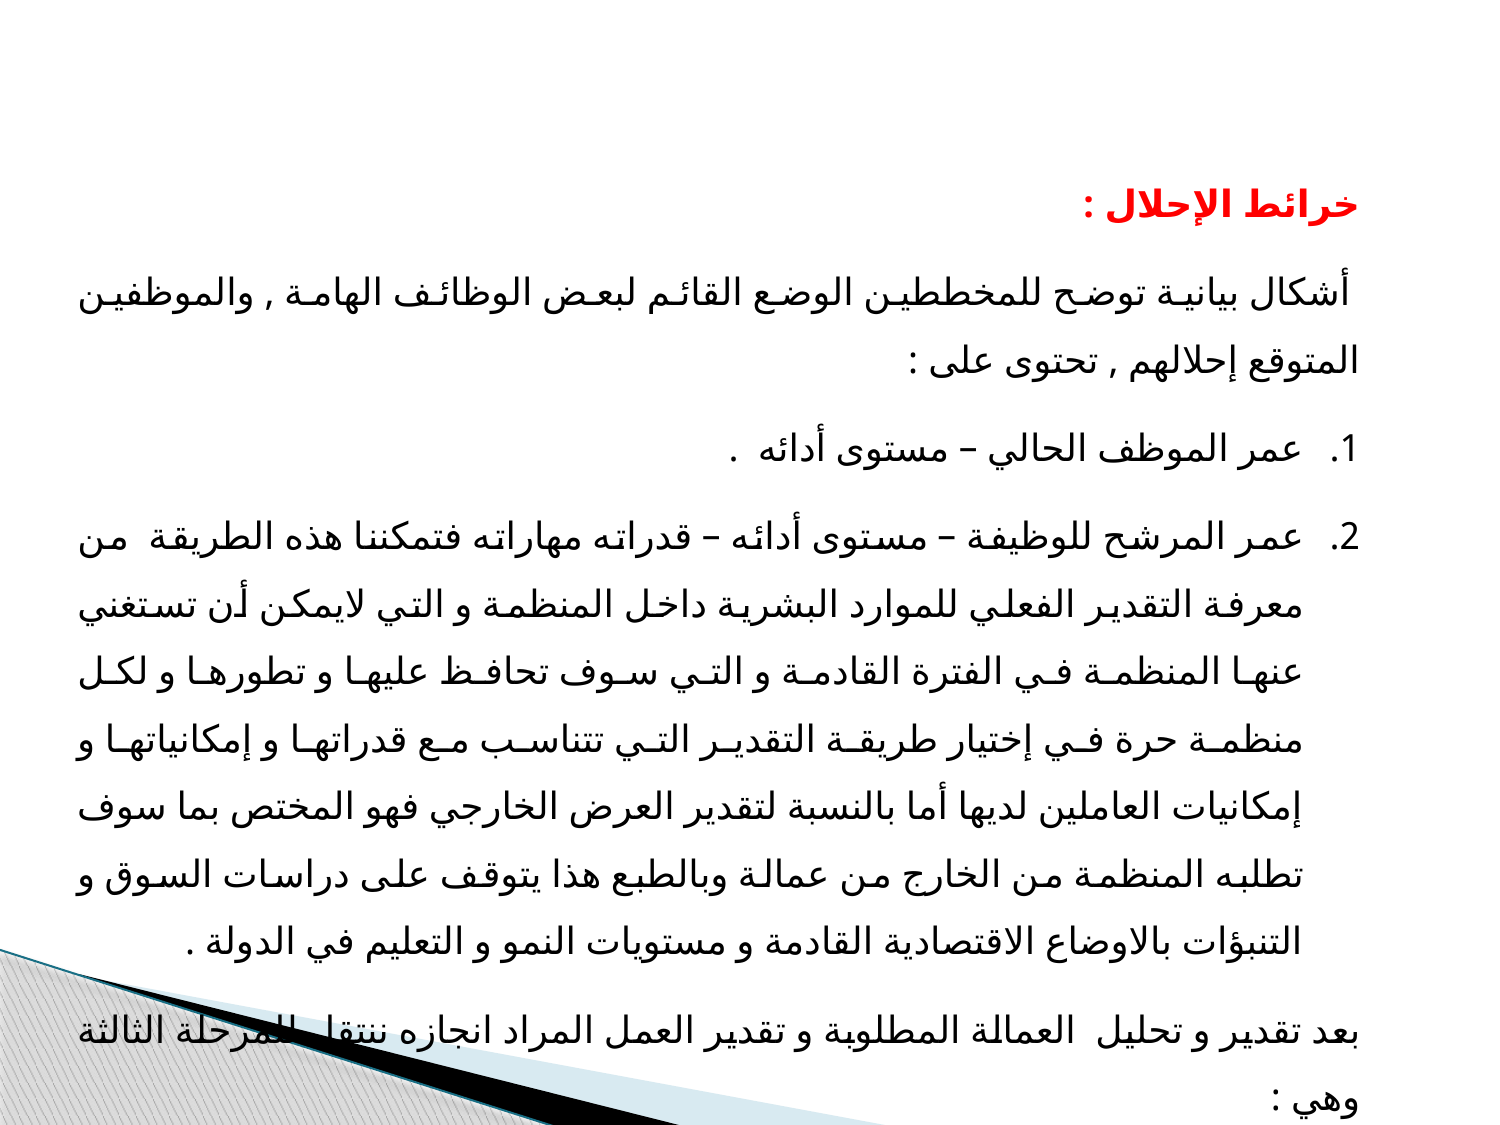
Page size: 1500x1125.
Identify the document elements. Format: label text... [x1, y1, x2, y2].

text_box خرائط الإحلال : أشكال بيانية توضح للمخططين الوضع القائم لبعض الوظائف الهامة , والموظفين المتوقع إحلالهم , تحتوى على : عمر الموظف الحالي – مستوى أدائه . عمر المرشح للوظيفة – مستوى أدائه – قدراته مهاراته فتمكننا هذه الطريقة من معرفة التقدير الفعلي للموارد البشرية داخل المنظمة و التي لايمكن أن تستغني عنها المنظمة في الفترة القادمة و التي سوف تحافظ عليها و تطورها و لكل منظمة حرة في إختيار طريقة التقدير التي تتناسب مع قدراتها و إمكانياتها و إمكانيات العاملين لديها أما بالنسبة لتقدير العرض الخارجي فهو المختص بما سوف تطلبه المنظمة من الخارج من عمالة وبالطبع هذا يتوقف على دراسات السوق و التنبؤات بالاوضاع الاقتصادية القادمة و مستويات النمو و التعليم في الدولة . بعد تقدير و تحليل العمالة المطلوبة و تقدير العمل المراد انجازه ننتقل للمرحلة الثالثة وهي : [62, 149, 1375, 1125]
